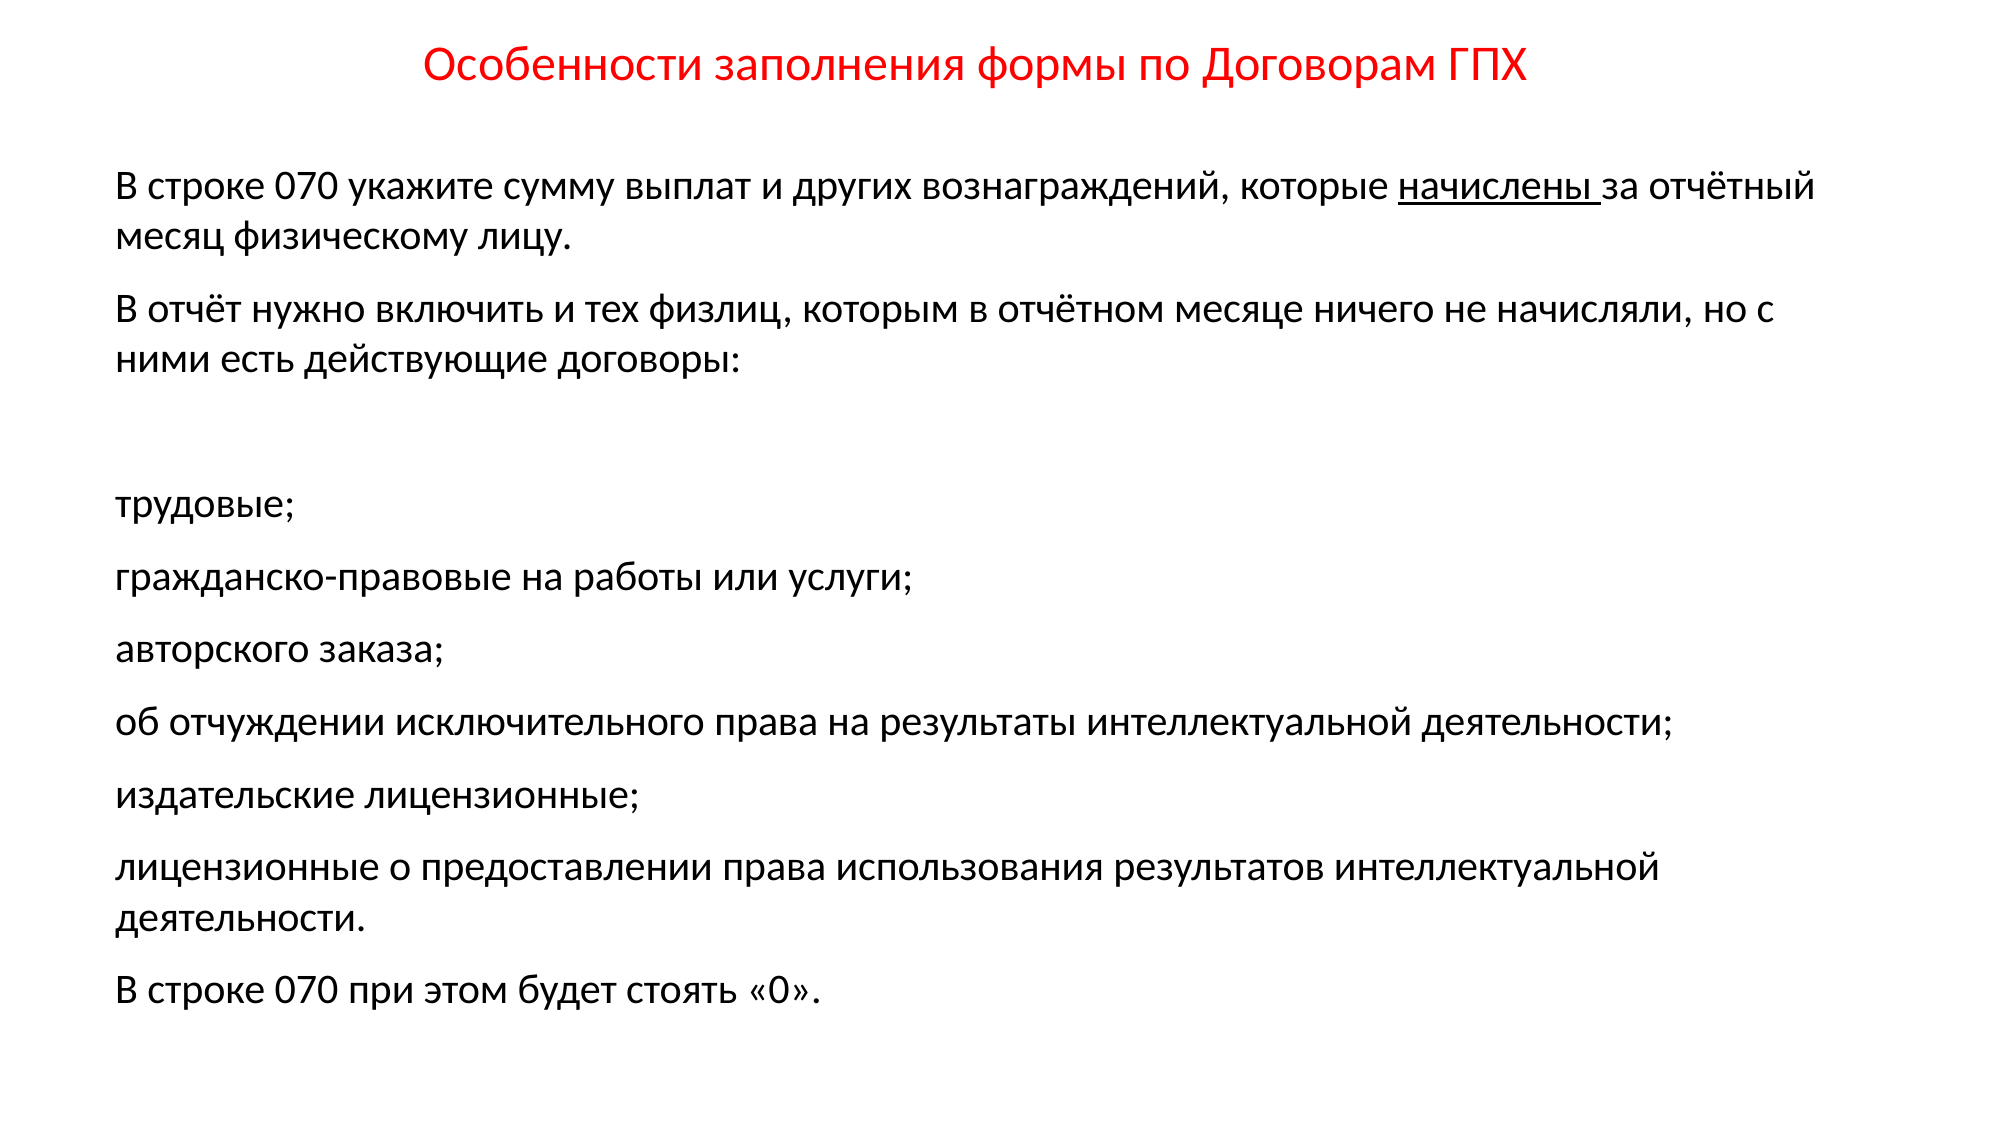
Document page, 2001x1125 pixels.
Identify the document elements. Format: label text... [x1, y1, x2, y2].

list В строке 070 укажите сумму выплат и других вознаграждений, которые начислены за отчётный месяц физическому лицу. В отчёт нужно включить и тех физлиц, которым в отчётном месяце ничего не начисляли, но с ними есть действующие договоры: трудовые; гражданско-правовые на работы или услуги; авторского заказа; об отчуждении исключительного права на результаты интеллектуальной деятельности; издательские лицензионные; лицензионные о предоставлении права использования результатов интеллектуальной деятельности. В строке 070 при этом будет стоять «0». [109, 149, 1843, 1027]
title Особенности заполнения формы по Договорам ГПХ [109, 30, 1843, 110]
